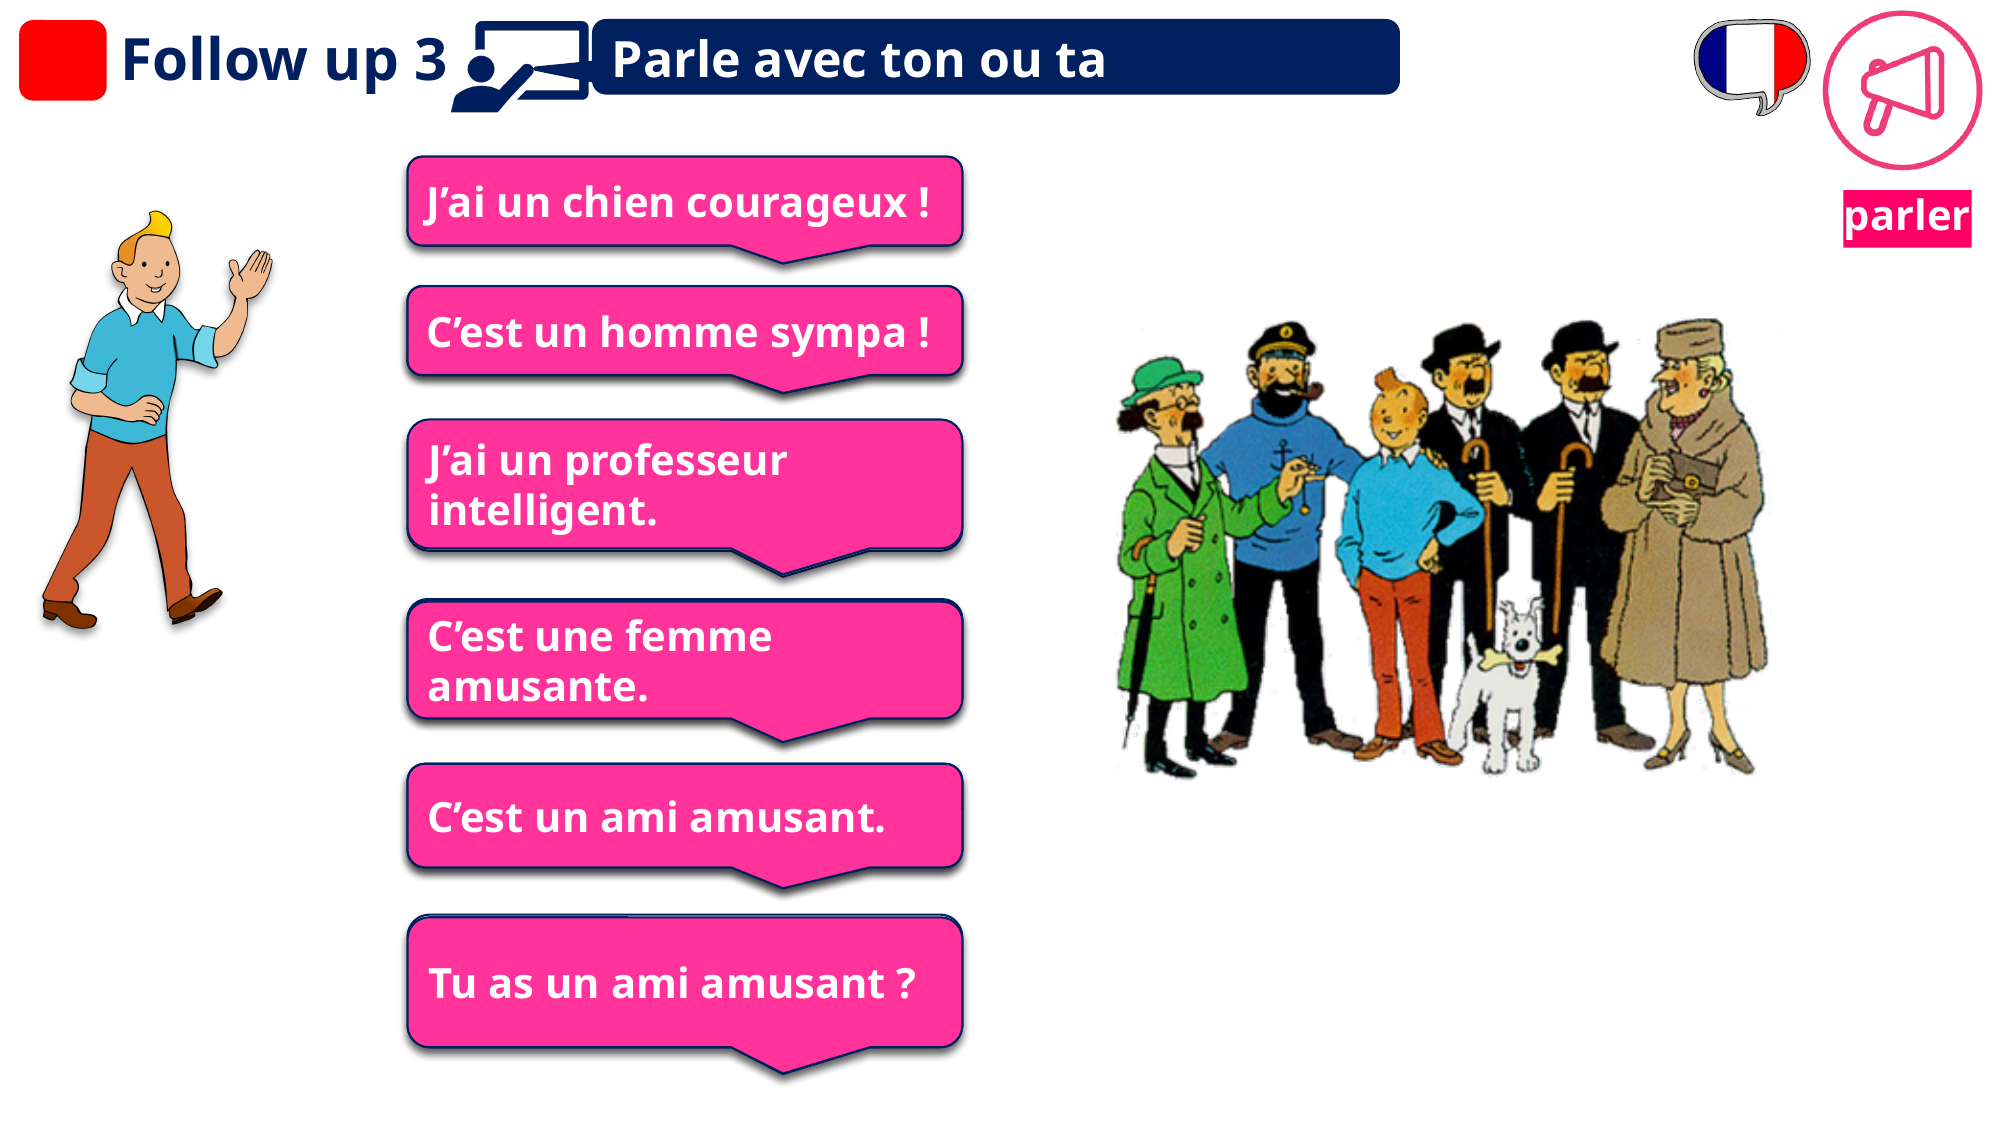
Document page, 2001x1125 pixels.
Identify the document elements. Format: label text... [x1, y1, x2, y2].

text_box Parle avec ton ou ta partenaire. [596, 19, 1406, 109]
text_box [20, 21, 106, 100]
picture [1673, 1, 2000, 190]
text_box C’est un homme sympa ! [406, 285, 964, 395]
picture [1080, 271, 1793, 783]
title Follow up 3 [105, 14, 444, 110]
picture [444, 0, 595, 142]
text_box C’est une femme amusante. [406, 600, 964, 744]
text_box parler [1843, 190, 1972, 248]
text_box Do you have a funny friend? [409, 913, 962, 927]
text_box C’est un ami amusant. [406, 762, 964, 890]
text_box J’ai un professeur intelligent. [406, 418, 964, 576]
text_box J’ai un chien courageux ! [406, 155, 964, 265]
picture [0, 201, 290, 649]
text_box Tu as un ami amusant ? [406, 916, 964, 1075]
